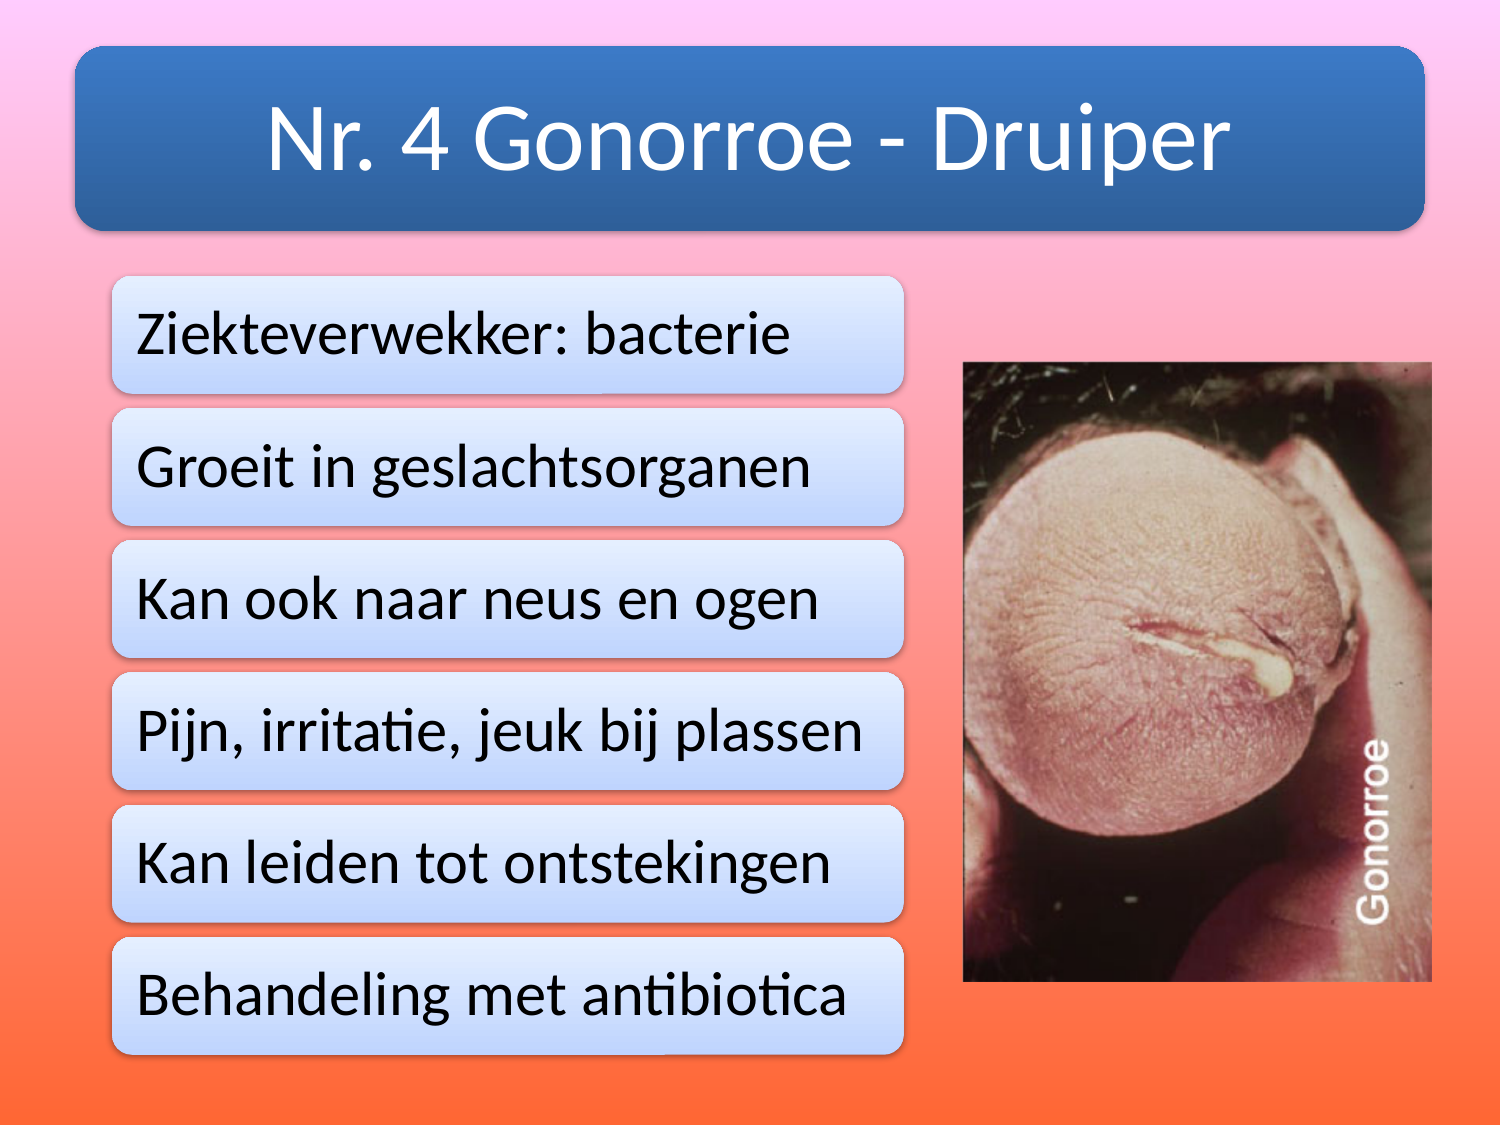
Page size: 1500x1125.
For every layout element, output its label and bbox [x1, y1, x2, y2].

text_box [74, 44, 1426, 233]
picture [886, 363, 1500, 982]
list [111, 266, 904, 1064]
